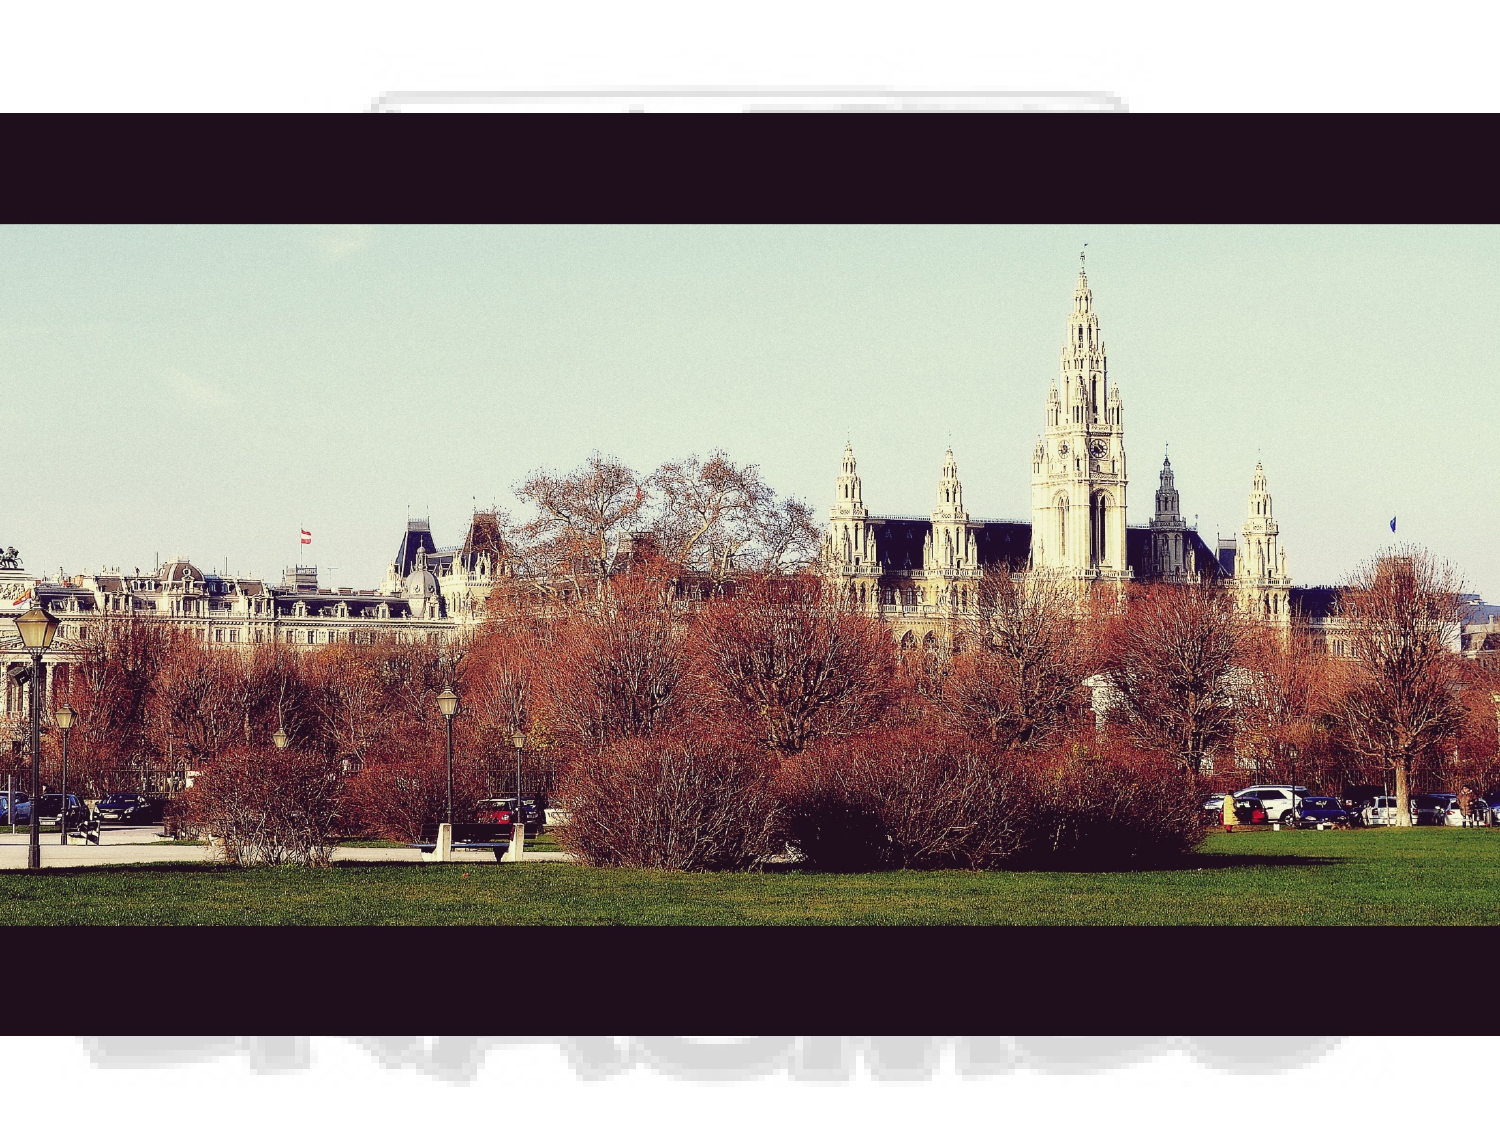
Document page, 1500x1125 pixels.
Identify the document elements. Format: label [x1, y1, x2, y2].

picture [0, 113, 1500, 1036]
